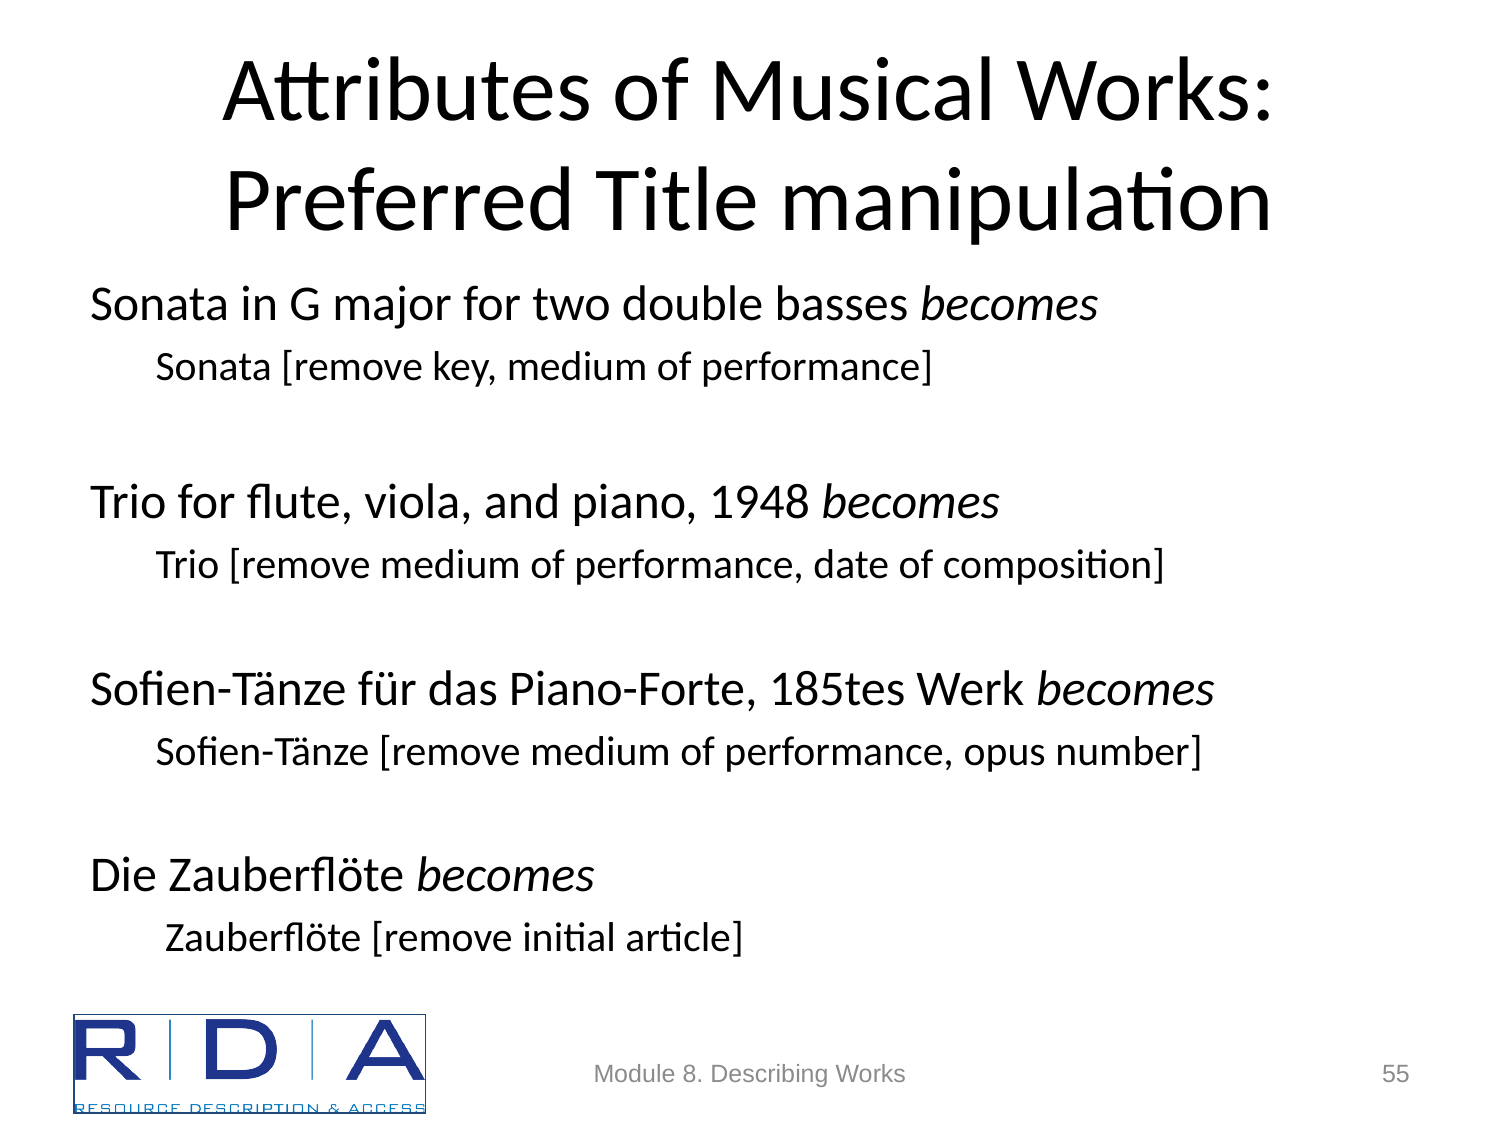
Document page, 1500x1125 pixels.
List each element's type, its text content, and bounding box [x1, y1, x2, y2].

footer Module 8. Describing Works [512, 1042, 988, 1103]
title Attributes of Musical Works: Preferred Title manipulation [75, 45, 1425, 233]
picture [75, 1015, 425, 1112]
list Sonata in G major for two double basses becomes Sonata [remove key, medium of performance] Trio for flute, viola, and piano, 1948 becomes Trio [remove medium of performance, date of composition] Sofien-Tänze für das Piano-Forte, 185tes Werk becomes Sofien-Tänze [remove medium of performance, opus number] Die Zauberflöte becomes Zauberflöte [remove initial article] [75, 262, 1425, 1005]
slide_number 55 [1074, 1042, 1425, 1103]
